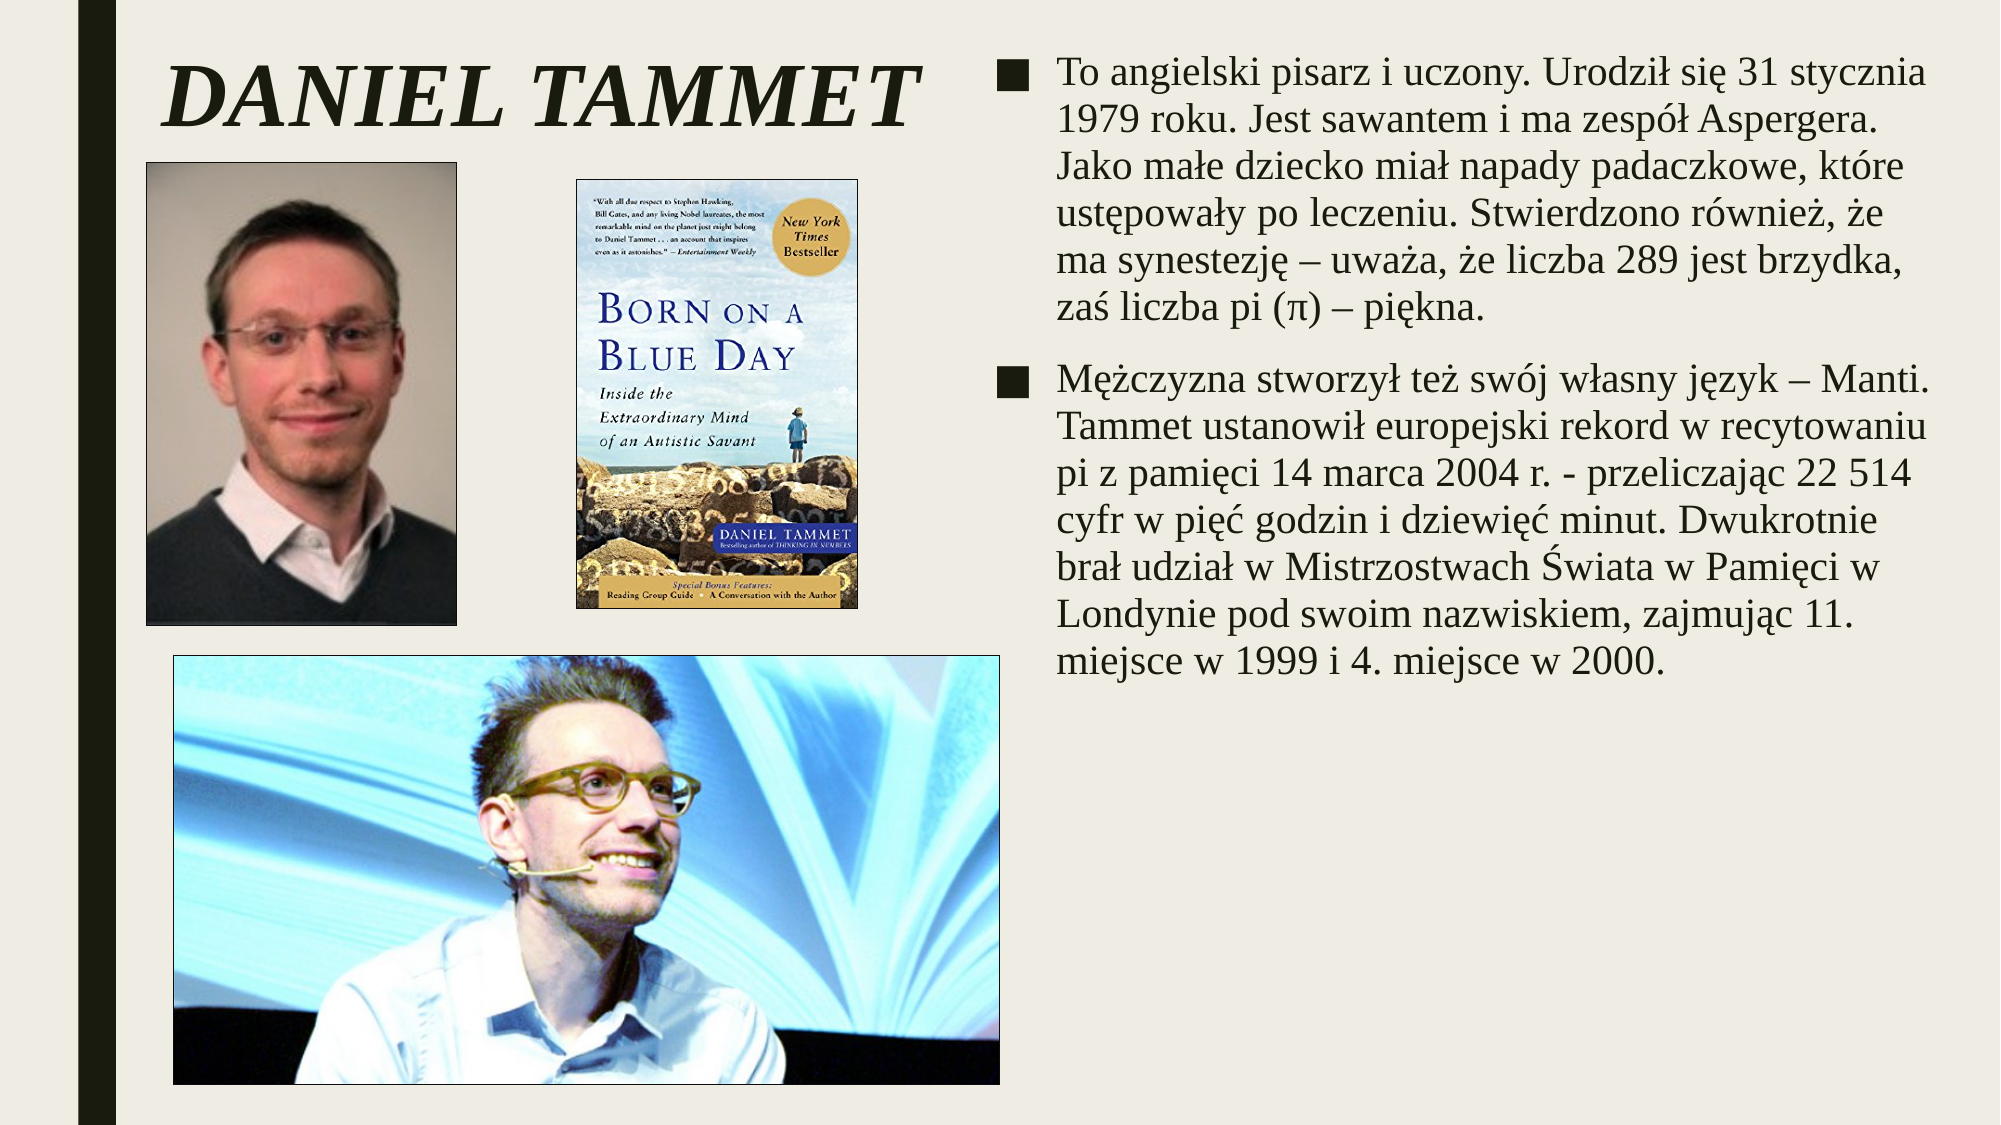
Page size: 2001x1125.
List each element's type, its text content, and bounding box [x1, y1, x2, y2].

picture [173, 655, 1000, 1085]
picture [576, 179, 858, 609]
list To angielski pisarz i uczony. Urodził się 31 stycznia 1979 roku. Jest sawantem i ma zespół Aspergera. Jako małe dziecko miał napady padaczkowe, które ustępowały po leczeniu. Stwierdzono również, że ma synestezję – uważa, że liczba 289 jest brzydka, zaś liczba pi (π) – piękna. Mężczyzna stworzył też swój własny język – Manti. Tammet ustanowił europejski rekord w recytowaniu pi z pamięci 14 marca 2004 r. - przeliczając 22 514 cyfr w pięć godzin i dziewięć minut. Dwukrotnie brał udział w Mistrzostwach Świata w Pamięci w Londynie pod swoim nazwiskiem, zajmując 11. miejsce w 1999 i 4. miejsce w 2000. [978, 40, 1959, 963]
picture [146, 162, 457, 626]
title DANIEL TAMMET [146, 40, 978, 285]
